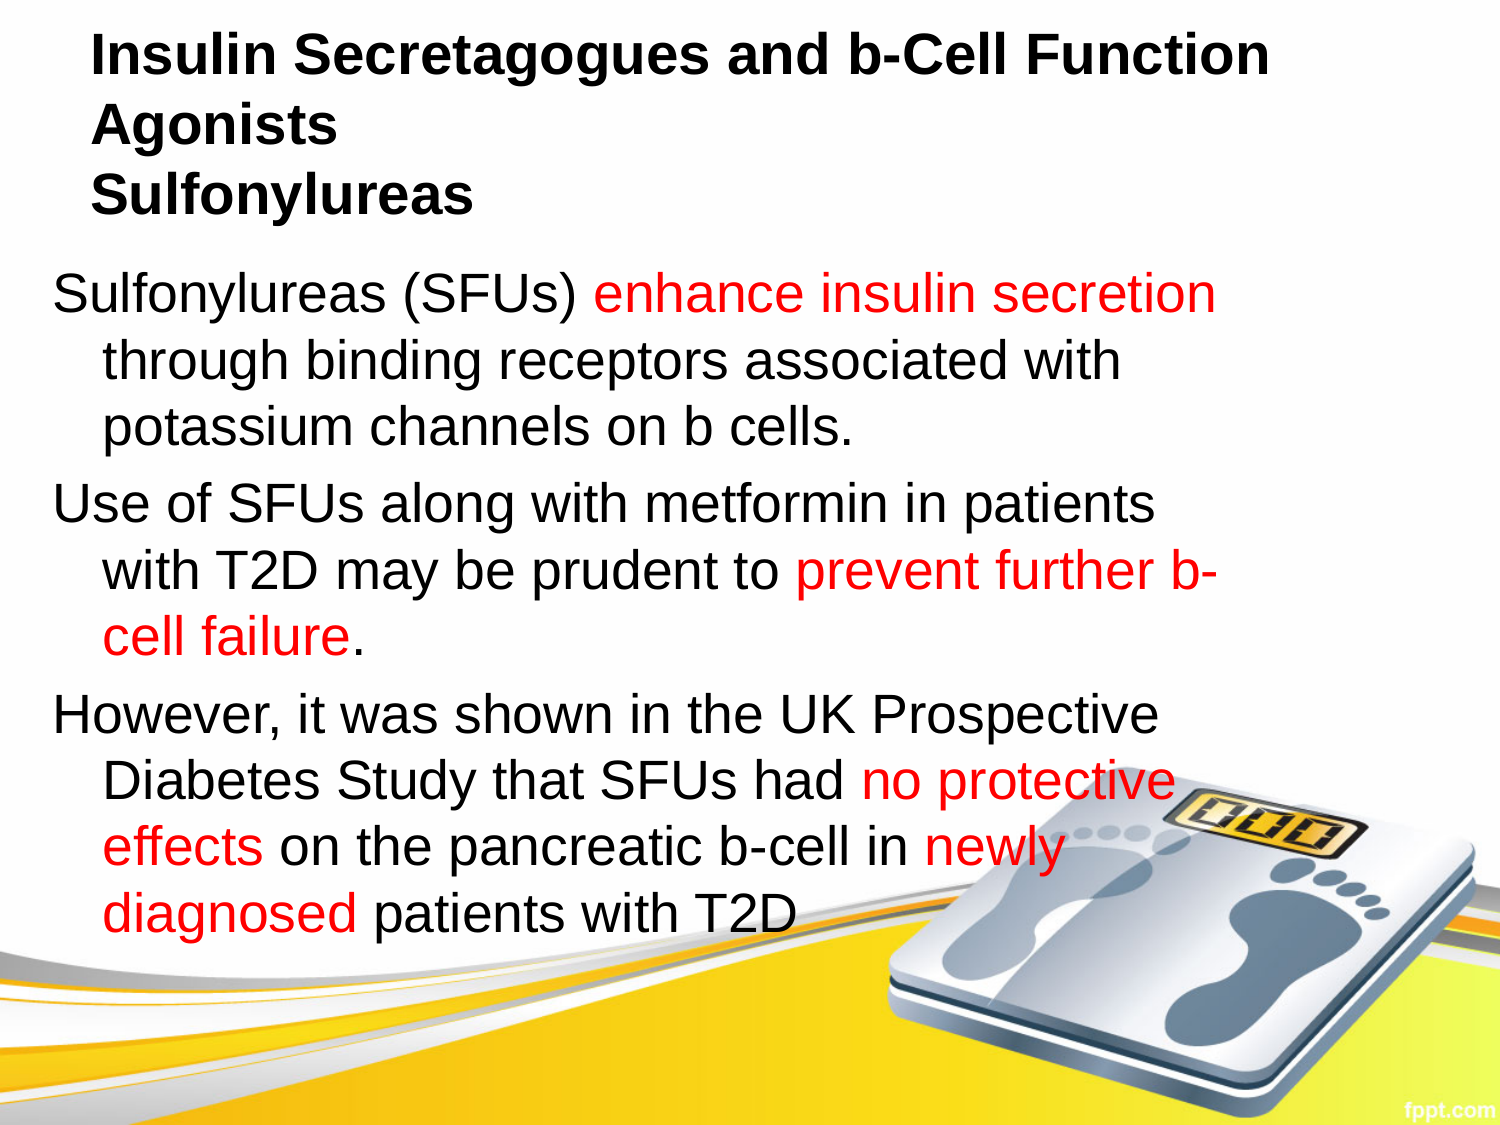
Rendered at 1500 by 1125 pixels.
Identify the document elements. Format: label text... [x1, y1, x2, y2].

picture [0, 0, 1500, 1125]
title Insulin Secretagogues and b-Cell Function Agonists Sulfonylureas [74, 62, 1426, 251]
list Sulfonylureas (SFUs) enhance insulin secretion through binding receptors associated with potassium channels on b cells. Use of SFUs along with metformin in patients with T2D may be prudent to prevent further b-cell failure. However, it was shown in the UK Prospective Diabetes Study that SFUs had no protective effects on the pancreatic b-cell in newly diagnosed patients with T2D [37, 249, 1238, 1026]
